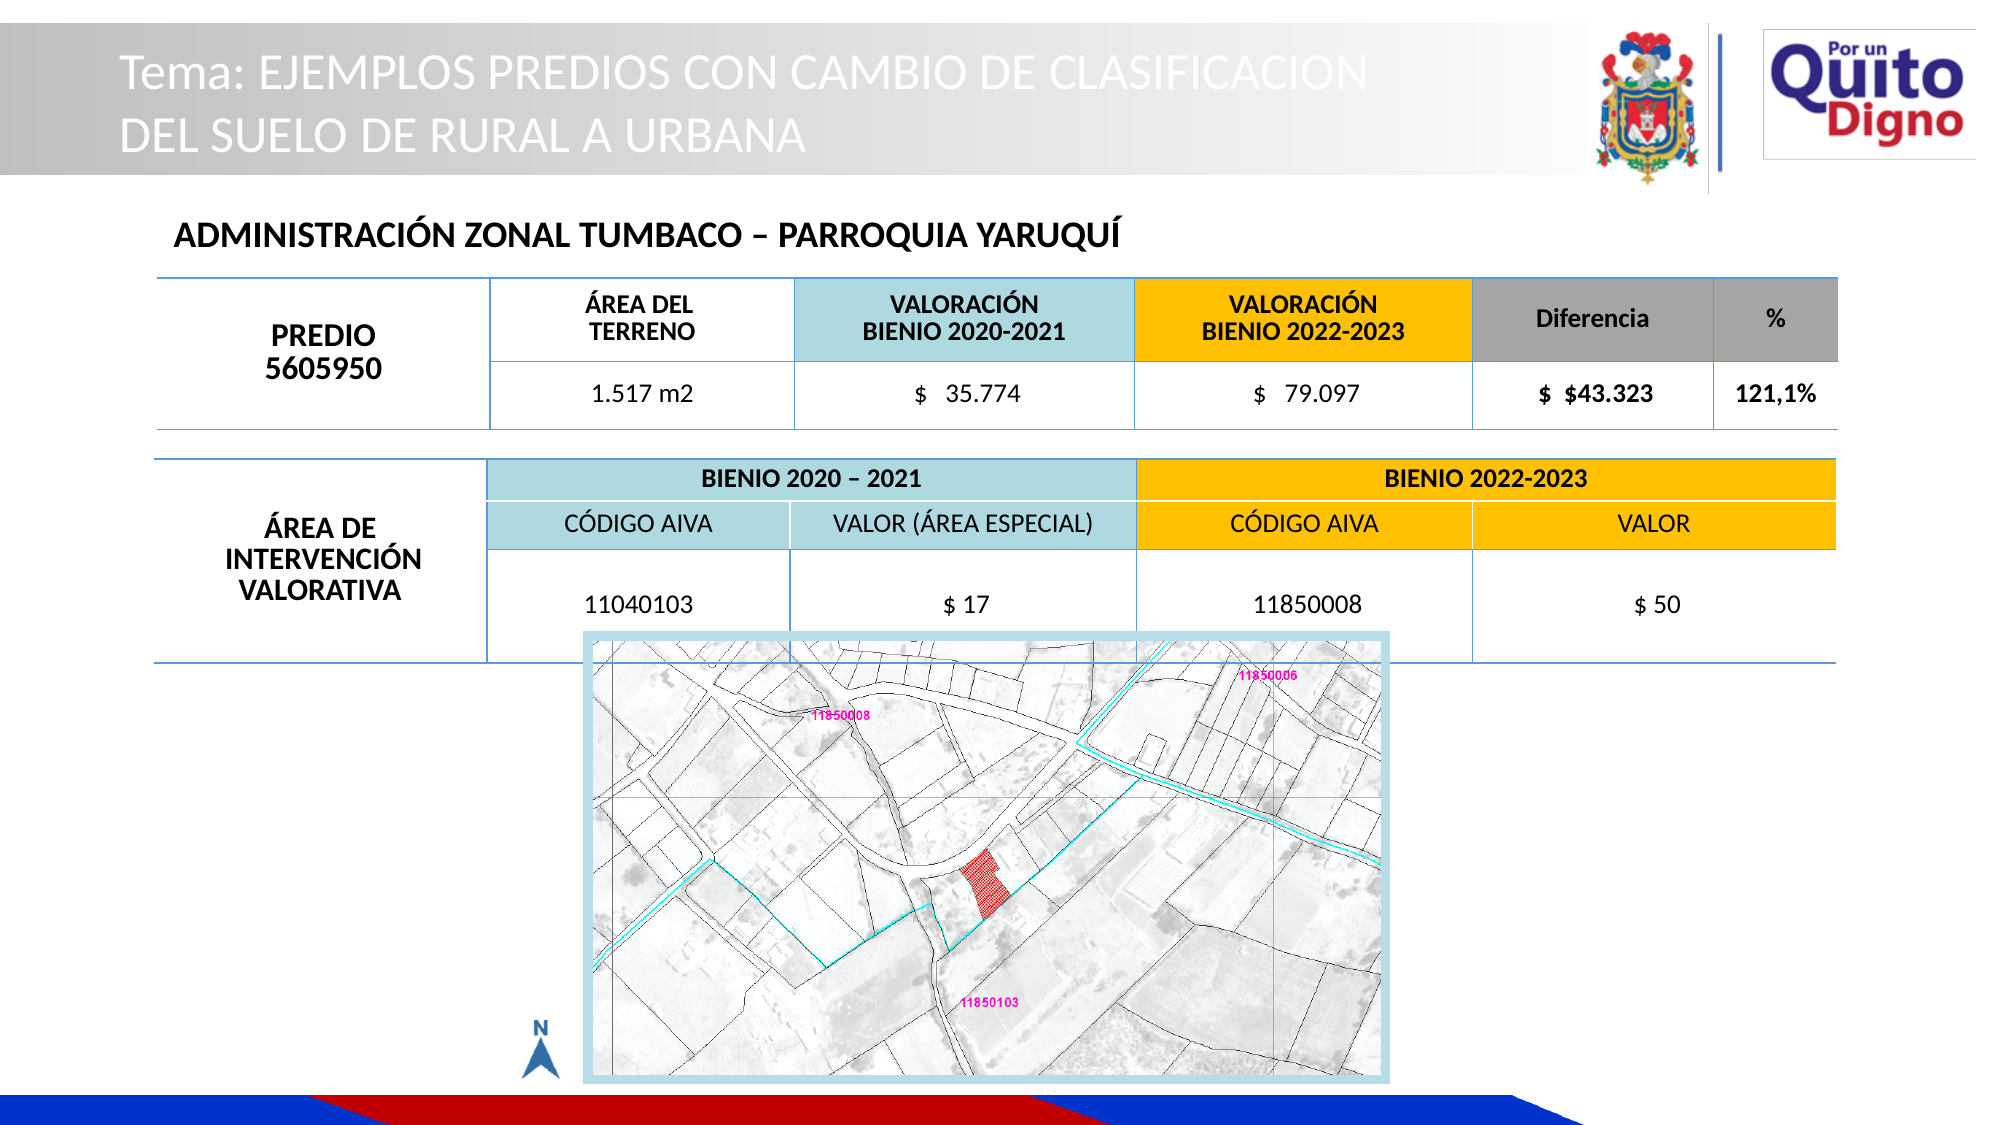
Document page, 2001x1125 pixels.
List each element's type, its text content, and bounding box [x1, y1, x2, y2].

table_header PREDIO 5605950 [157, 279, 489, 429]
table_cell $ 17 [791, 550, 1136, 635]
table_header VALORACIÓN BIENIO 2022-2023 [1135, 279, 1472, 361]
table_header BIENIO 2022-2023 [1137, 460, 1836, 500]
table_cell 1.517 m2 [491, 362, 794, 429]
text_box ADMINISTRACIÓN ZONAL TUMBACO – PARROQUIA YARUQUÍ [158, 202, 1137, 263]
table_header ÁREA DE INTERVENCIÓN VALORATIVA [154, 460, 486, 662]
table_header BIENIO 2020 – 2021 [488, 460, 1136, 500]
text_box [587, 635, 1387, 1080]
table_cell 11850008 [1137, 550, 1472, 662]
table_header Diferencia [1473, 279, 1713, 361]
text_box [0, 22, 1667, 176]
table_cell $ $43.323 [1473, 362, 1713, 429]
table_cell $ 50 [1473, 550, 1836, 662]
table_cell CÓDIGO AIVA [488, 502, 789, 549]
table_cell VALOR (ÁREA ESPECIAL) [791, 502, 1136, 549]
table_cell VALOR [1473, 502, 1836, 549]
text_box Tema: EJEMPLOS PREDIOS CON CAMBIO DE CLASIFICACION DEL SUELO DE RURAL A URBANA [104, 30, 1411, 171]
table_cell 11040103 [488, 550, 789, 662]
table_header VALORACIÓN BIENIO 2020-2021 [795, 279, 1134, 361]
table_header % [1714, 279, 1838, 361]
table_header ÁREA DEL TERRENO [491, 279, 794, 361]
table_cell $ 35.774 [795, 362, 1134, 429]
table_cell CÓDIGO AIVA [1137, 502, 1472, 549]
picture [507, 1020, 574, 1080]
picture [0, 1095, 1584, 1125]
picture [587, 638, 1386, 1079]
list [1590, 23, 1976, 194]
table_cell 121,1% [1714, 362, 1838, 429]
table_cell $ 79.097 [1135, 362, 1472, 429]
